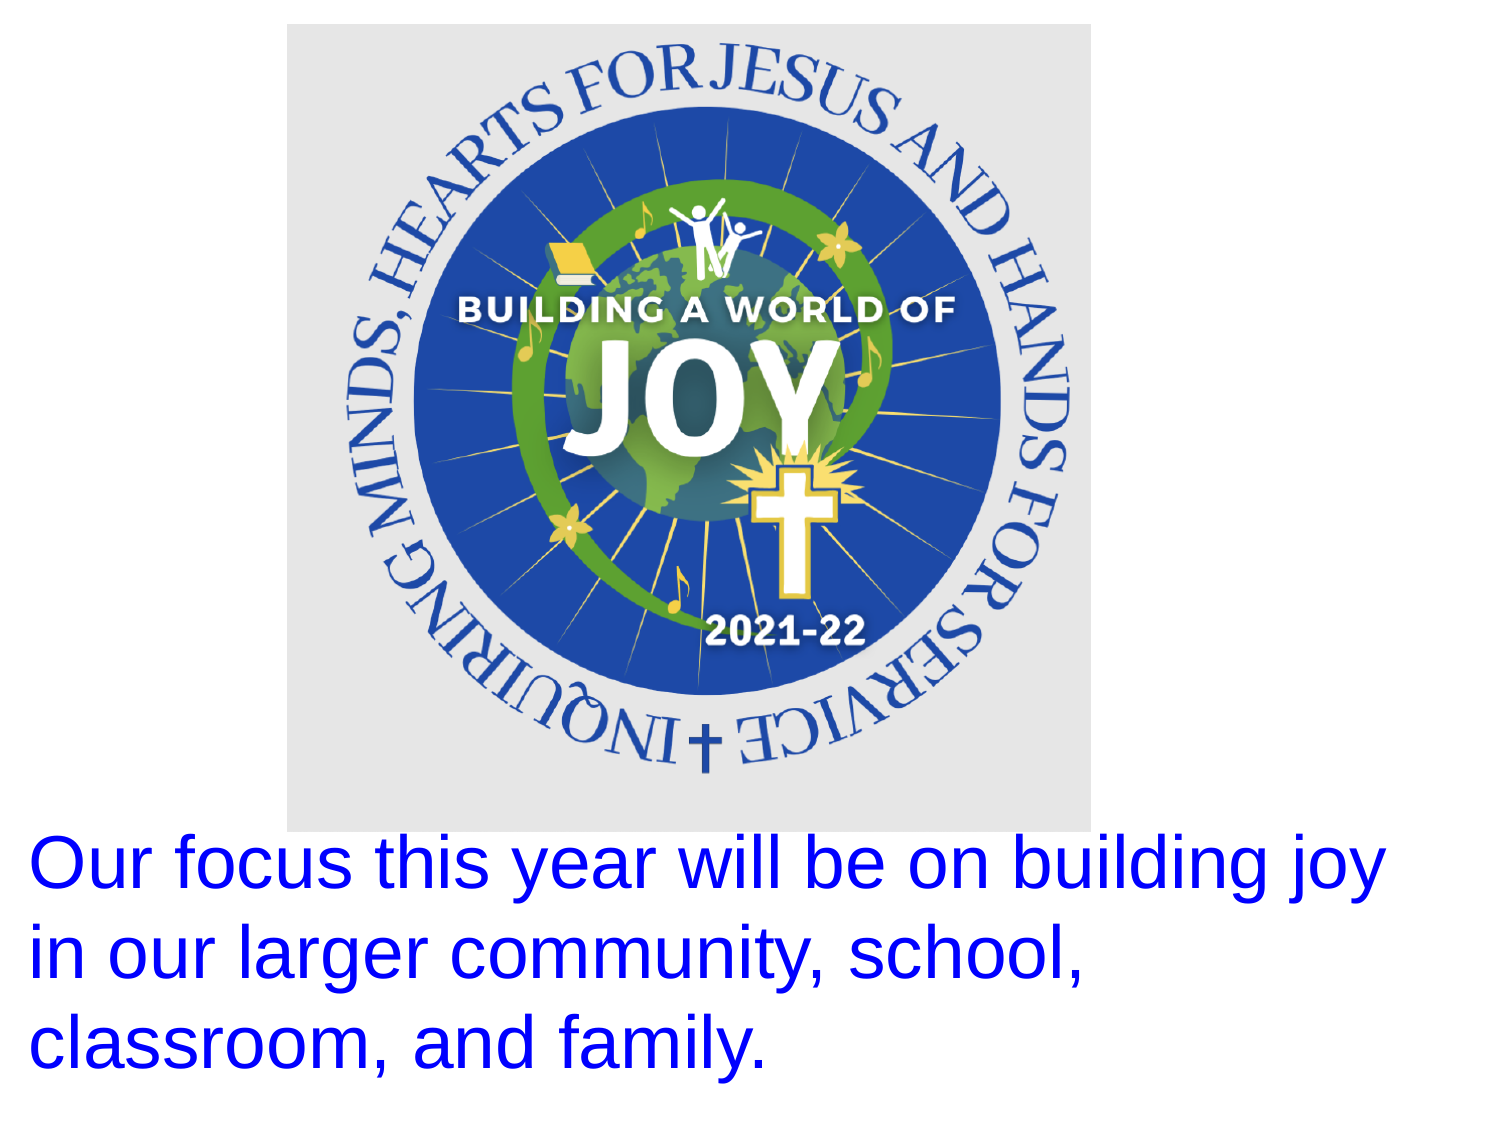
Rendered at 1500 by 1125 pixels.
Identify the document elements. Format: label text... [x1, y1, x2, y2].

picture [287, 24, 1091, 832]
title Our focus this year will be on building joy in our larger community, school, classroom, and family. [14, 856, 1482, 1041]
